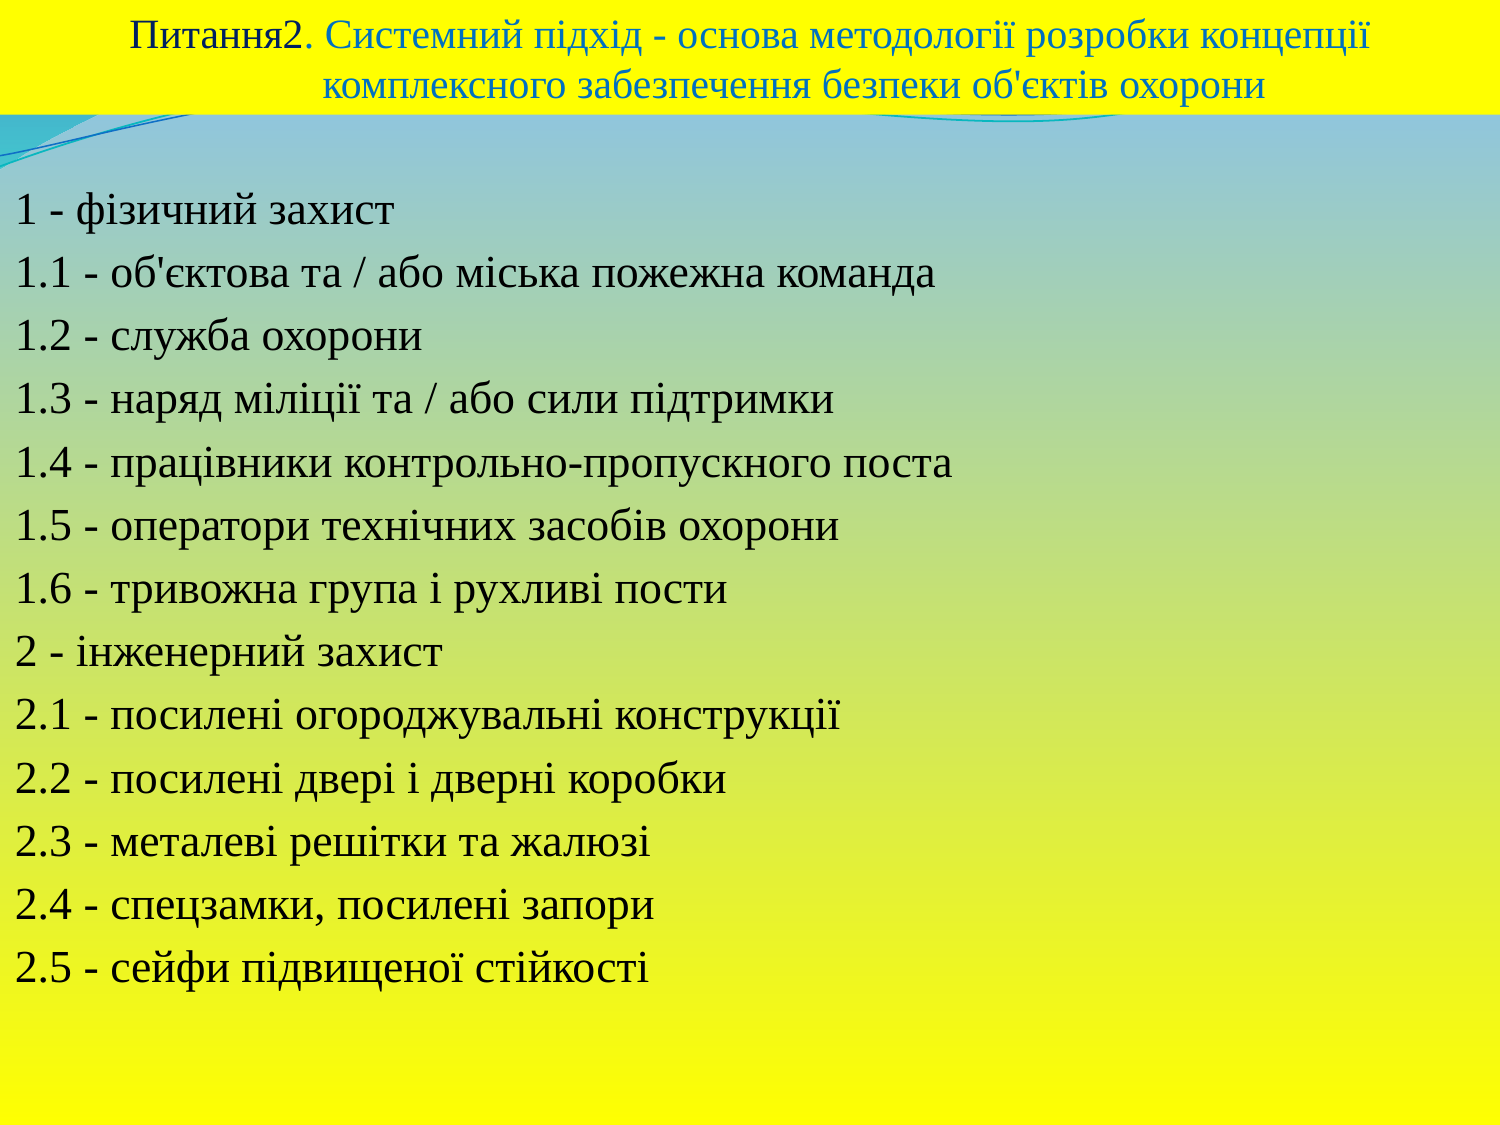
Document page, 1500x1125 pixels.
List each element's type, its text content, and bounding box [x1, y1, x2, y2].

text_box 1 - фізичний захист 1.1 - об'єктова та / або міська пожежна команда 1.2 - служба охорони 1.3 - наряд міліції та / або сили підтримки 1.4 - працівники контрольно-пропускного поста 1.5 - оператори технічних засобів охорони 1.6 - тривожна група і рухливі пости 2 - інженерний захист 2.1 - посилені огороджувальні конструкції 2.2 - посилені двері і дверні коробки 2.3 - металеві решітки та жалюзі 2.4 - спецзамки, посилені запори 2.5 - сейфи підвищеної стійкості [0, 162, 1125, 1000]
text_box Питання2. Системний підхід - основа методології розробки концепції комплексного забезпечення безпеки об'єктів охорони [0, 0, 1500, 115]
